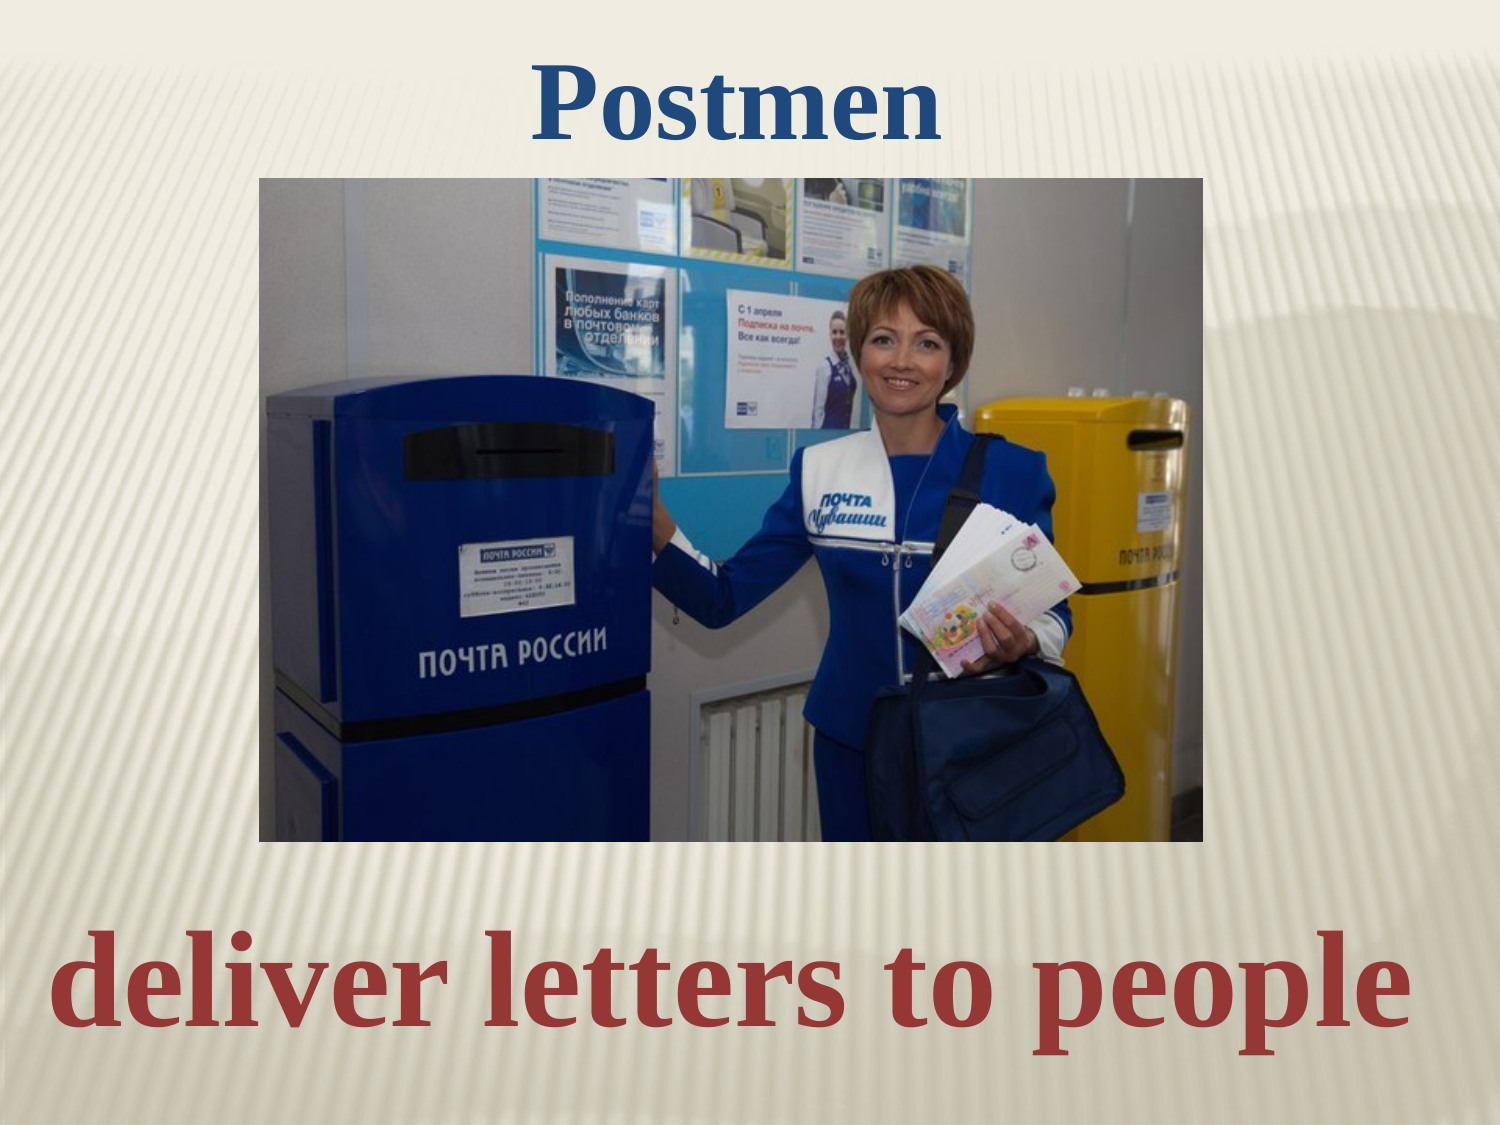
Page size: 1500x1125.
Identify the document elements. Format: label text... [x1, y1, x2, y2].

text_box deliver letters to people [31, 881, 1431, 1062]
text_box Postmen [515, 19, 959, 170]
picture [258, 178, 1204, 842]
